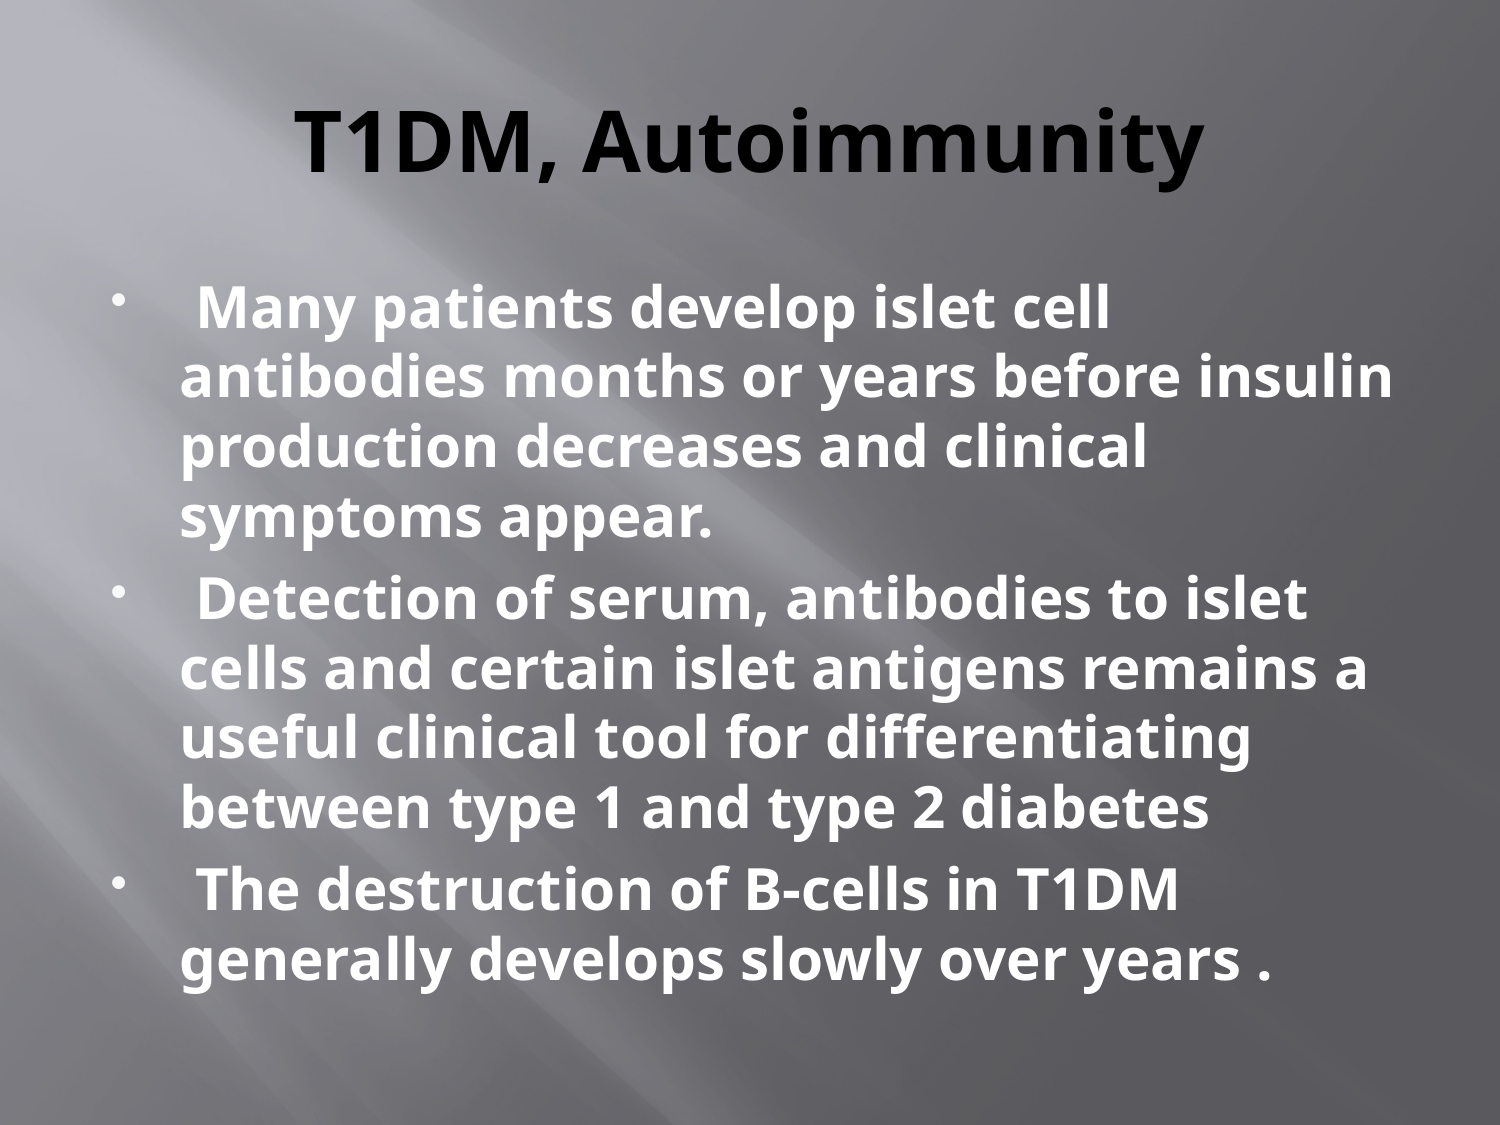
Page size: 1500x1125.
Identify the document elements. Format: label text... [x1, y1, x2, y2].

title T1DM, Autoimmunity [75, 45, 1425, 233]
list Many patients develop islet cell antibodies months or years before insulin production decreases and clinical symptoms appear. Detection of serum, antibodies to islet cells and certain islet antigens remains a useful clinical tool for differentiating between type 1 and type 2 diabetes The destruction of B-cells in T1DM generally develops slowly over years . [75, 262, 1425, 1035]
